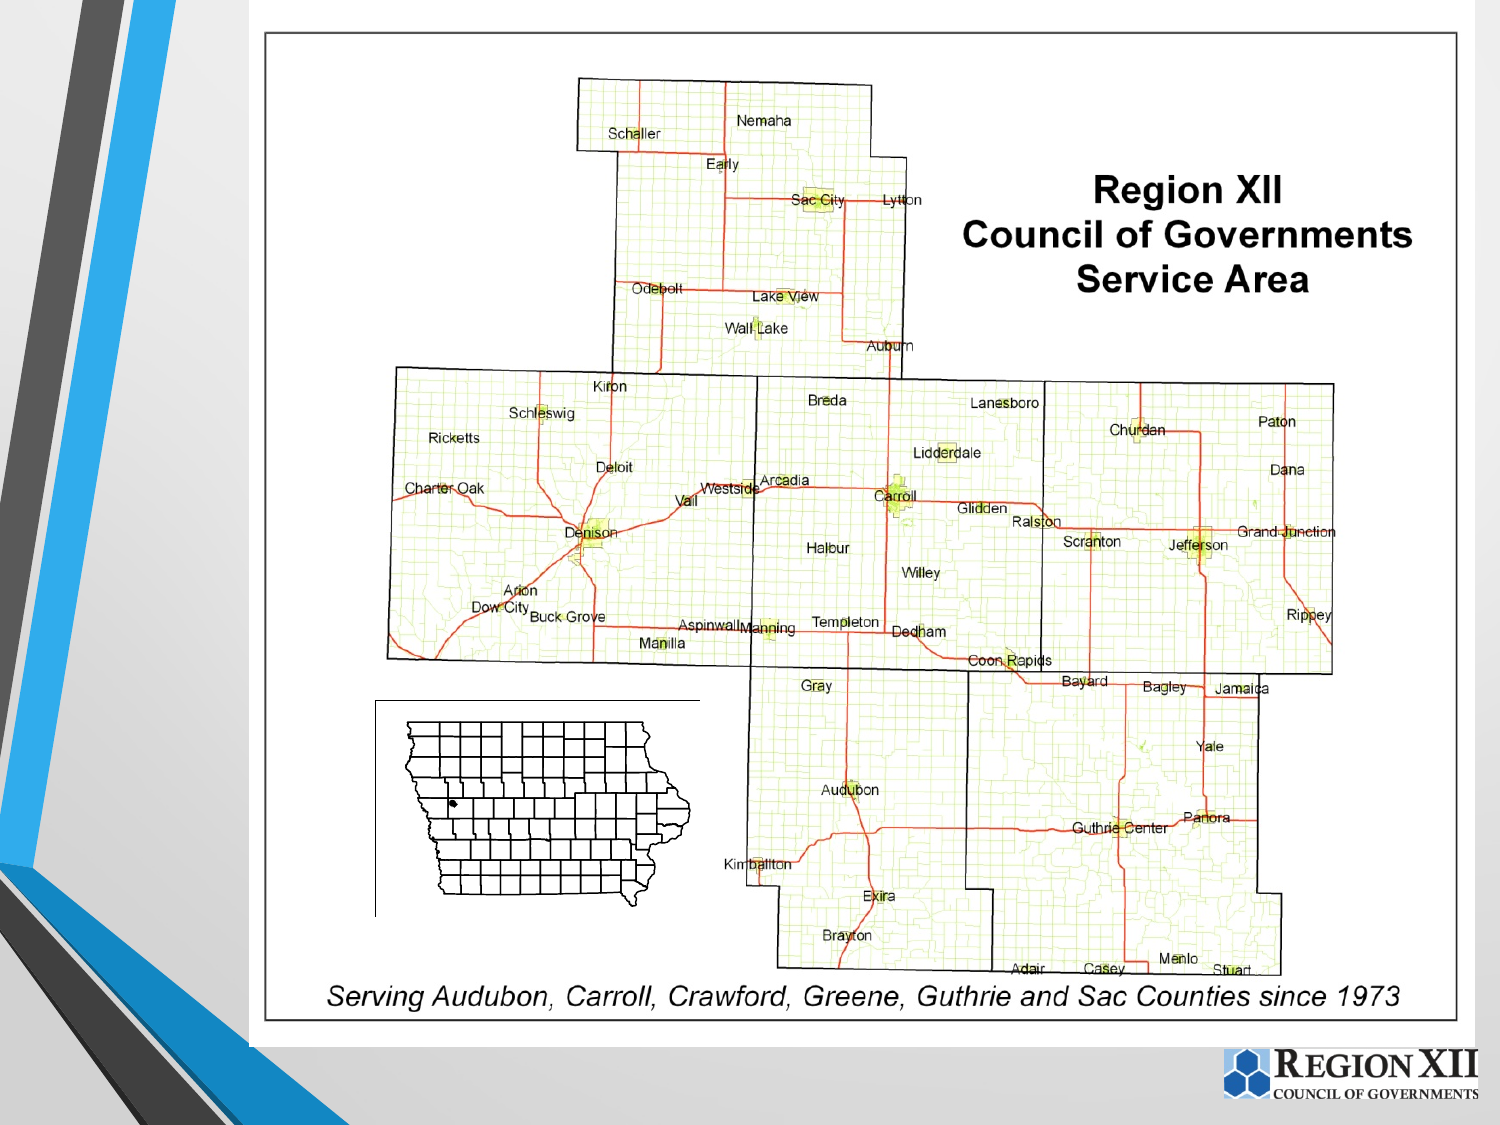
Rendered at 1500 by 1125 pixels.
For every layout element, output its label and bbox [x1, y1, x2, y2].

text_box [374, 699, 701, 918]
picture [1224, 1049, 1479, 1099]
picture [249, 0, 1476, 1048]
